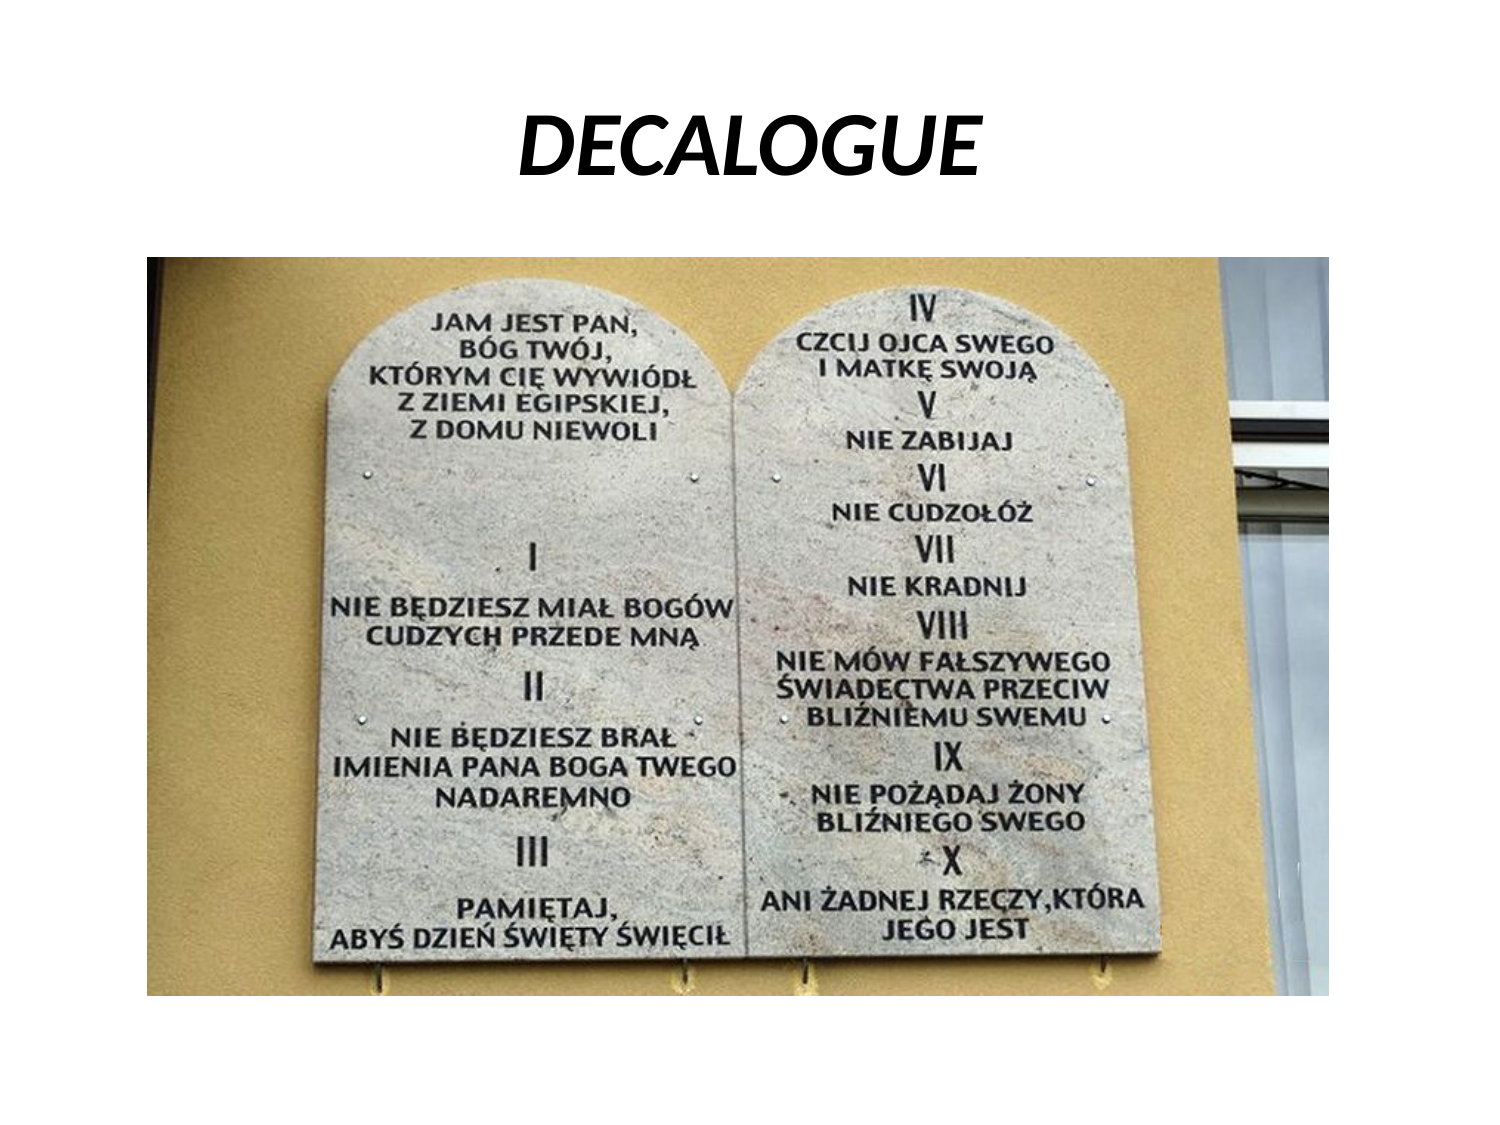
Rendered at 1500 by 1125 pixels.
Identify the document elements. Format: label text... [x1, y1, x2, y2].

title DECALOGUE [75, 45, 1425, 233]
picture [147, 257, 1329, 996]
